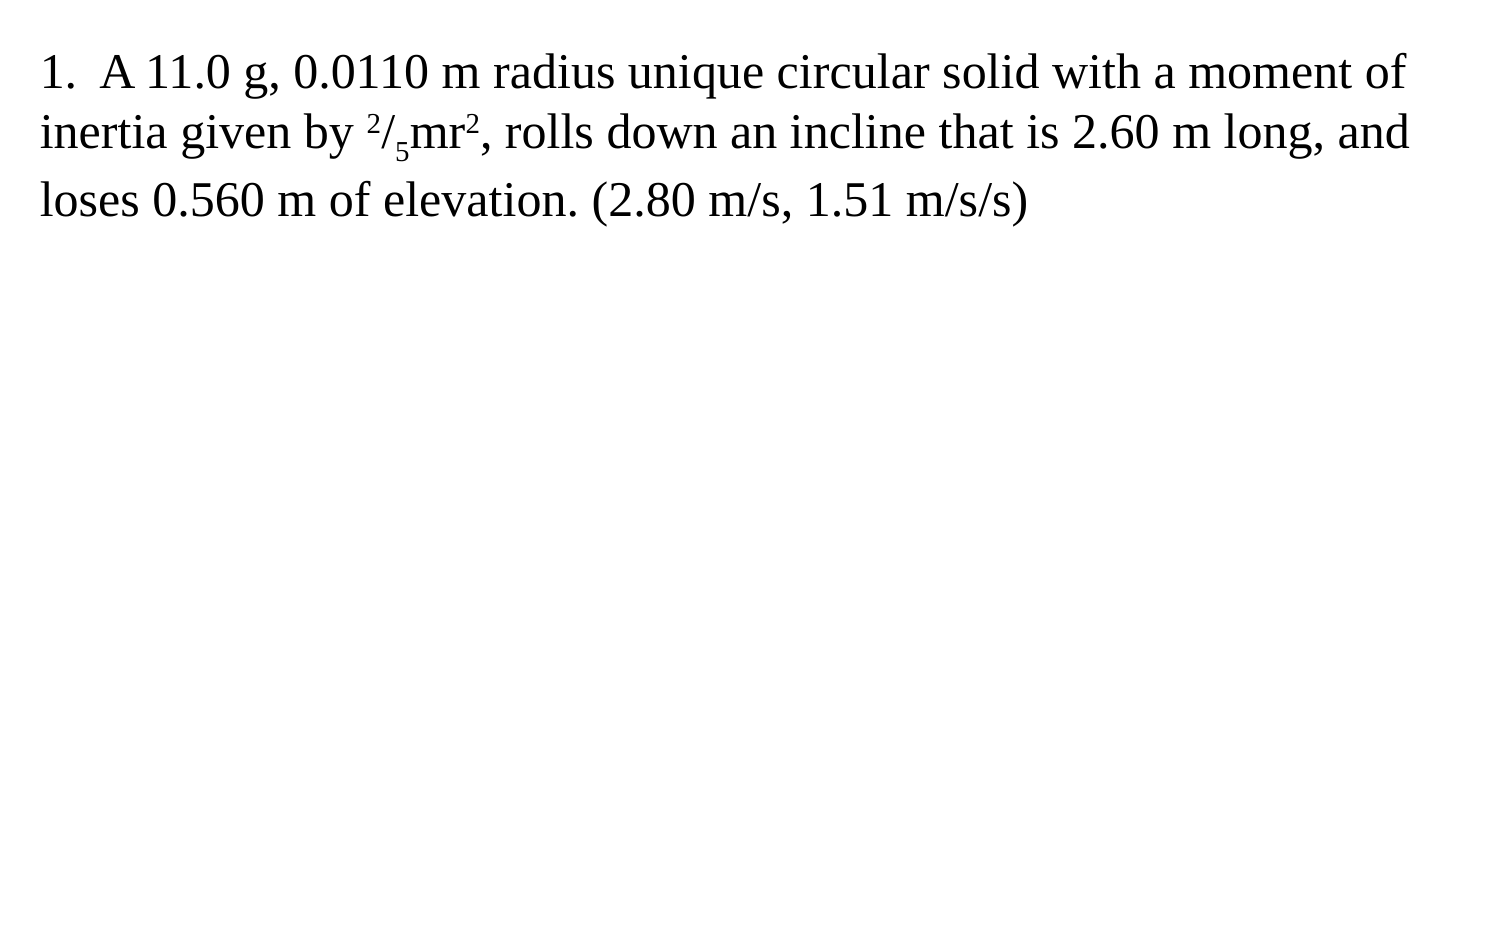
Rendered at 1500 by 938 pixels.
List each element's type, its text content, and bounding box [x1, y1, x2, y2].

text_box 1. A 11.0 g, 0.0110 m radius unique circular solid with a moment of inertia given by 2/5mr2, rolls down an incline that is 2.60 m long, and loses 0.560 m of elevation. (2.80 m/s, 1.51 m/s/s) [24, 31, 1475, 295]
